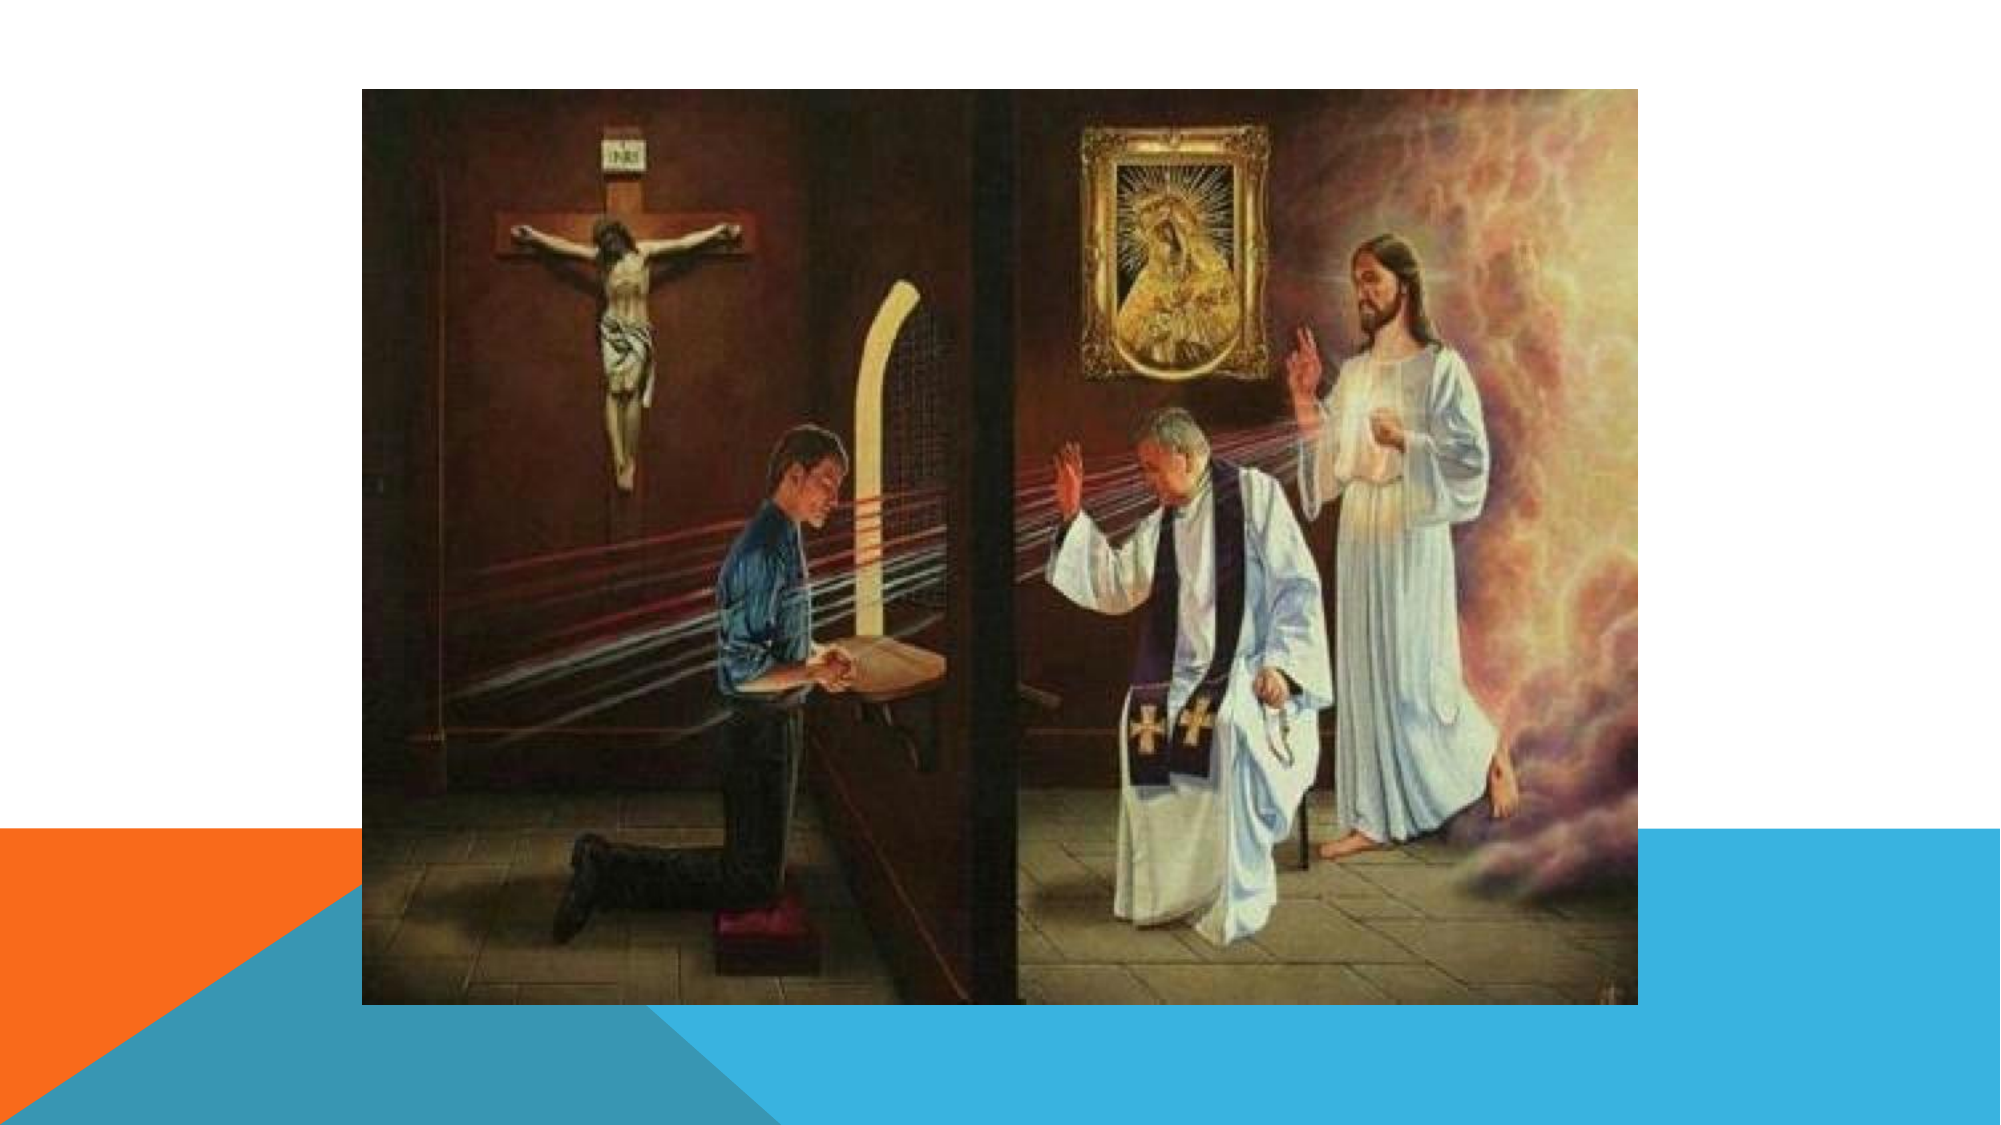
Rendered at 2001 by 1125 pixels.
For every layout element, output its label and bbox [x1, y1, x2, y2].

list [361, 89, 1638, 1006]
